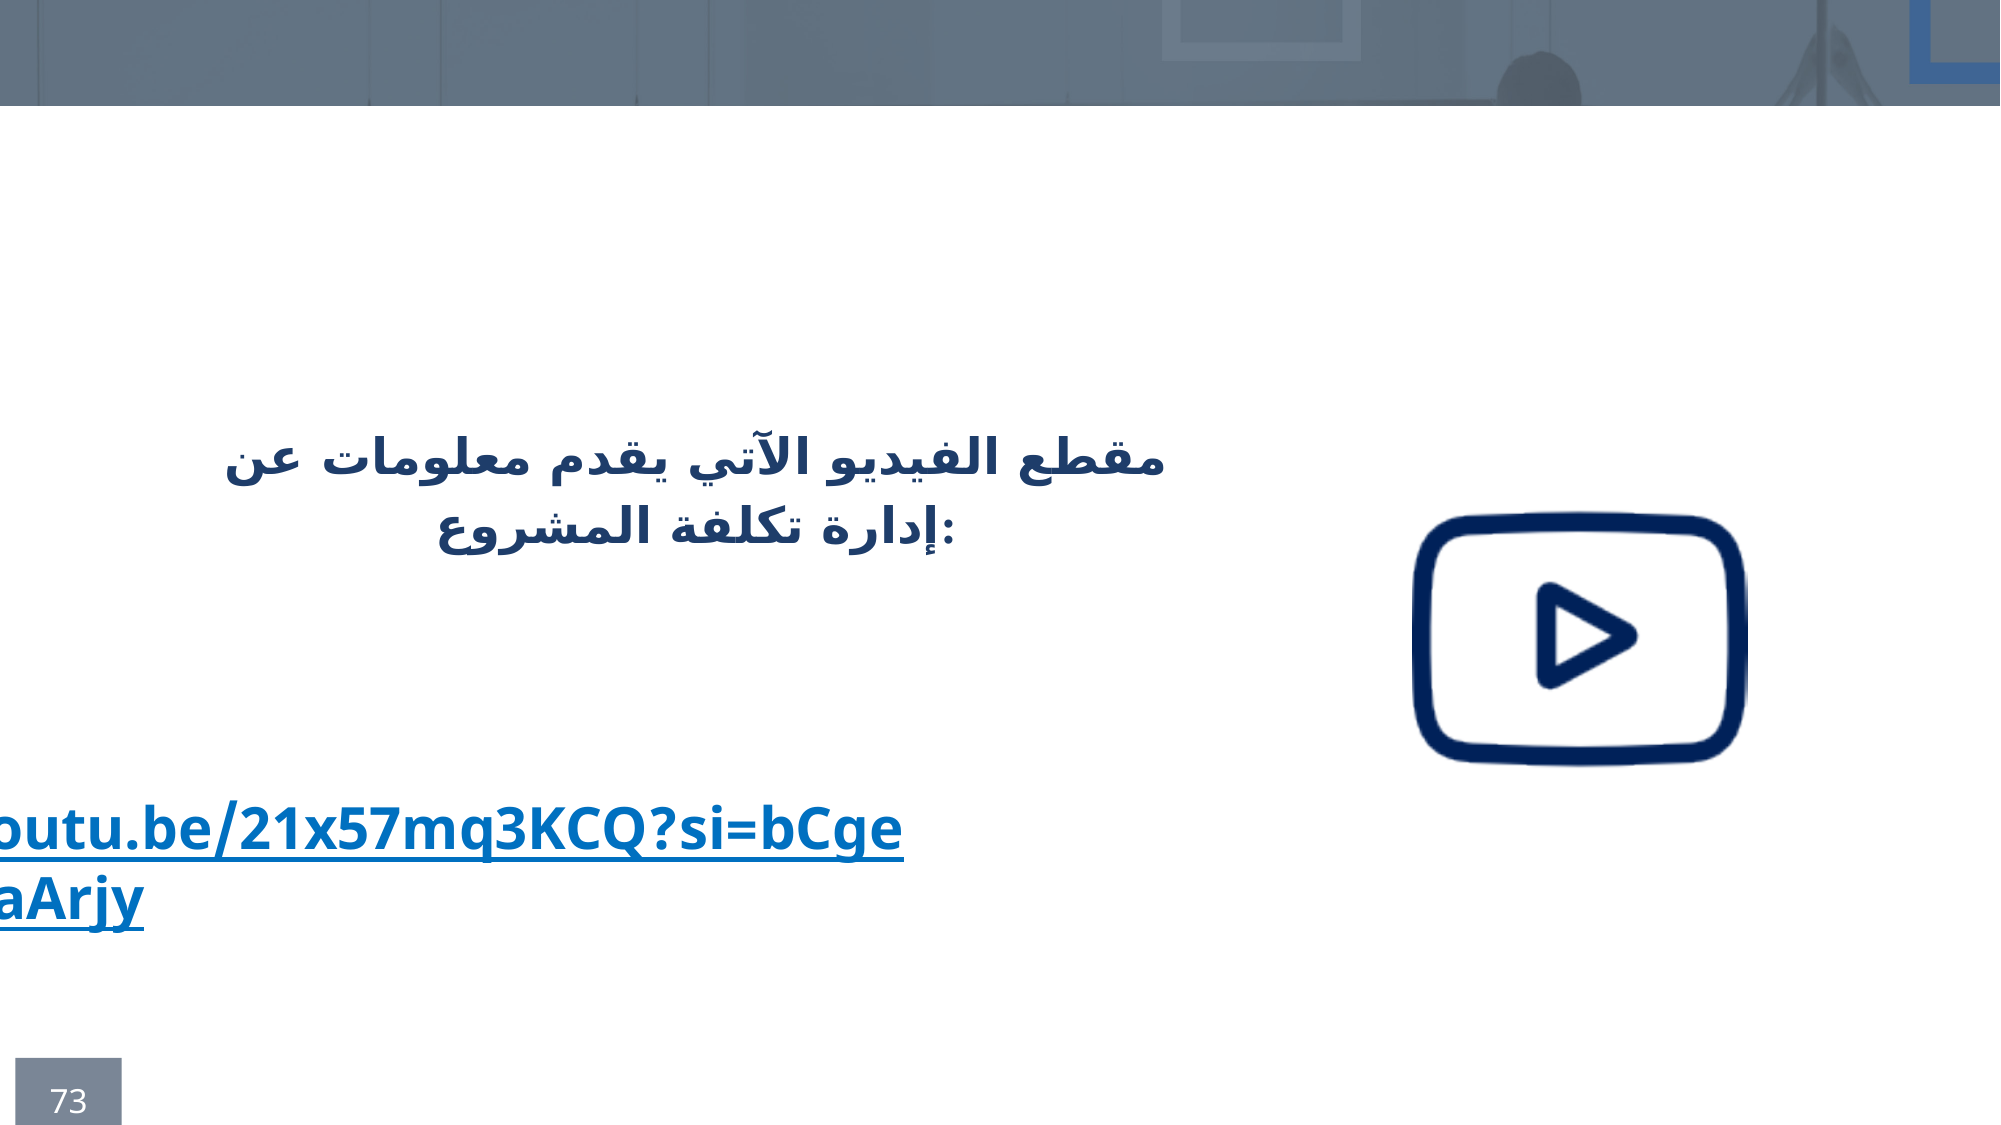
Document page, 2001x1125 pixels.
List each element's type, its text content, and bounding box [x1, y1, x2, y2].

text_box https://youtu.be/21x57mq3KCQ?si=bCgeucVssNMaArjy [123, 772, 1338, 875]
picture [1412, 471, 1748, 808]
picture [0, 0, 2000, 106]
text_box مقطع الفيديو الآتي يقدم معلومات عن إدارة تكلفة المشروع: [196, 407, 1196, 561]
